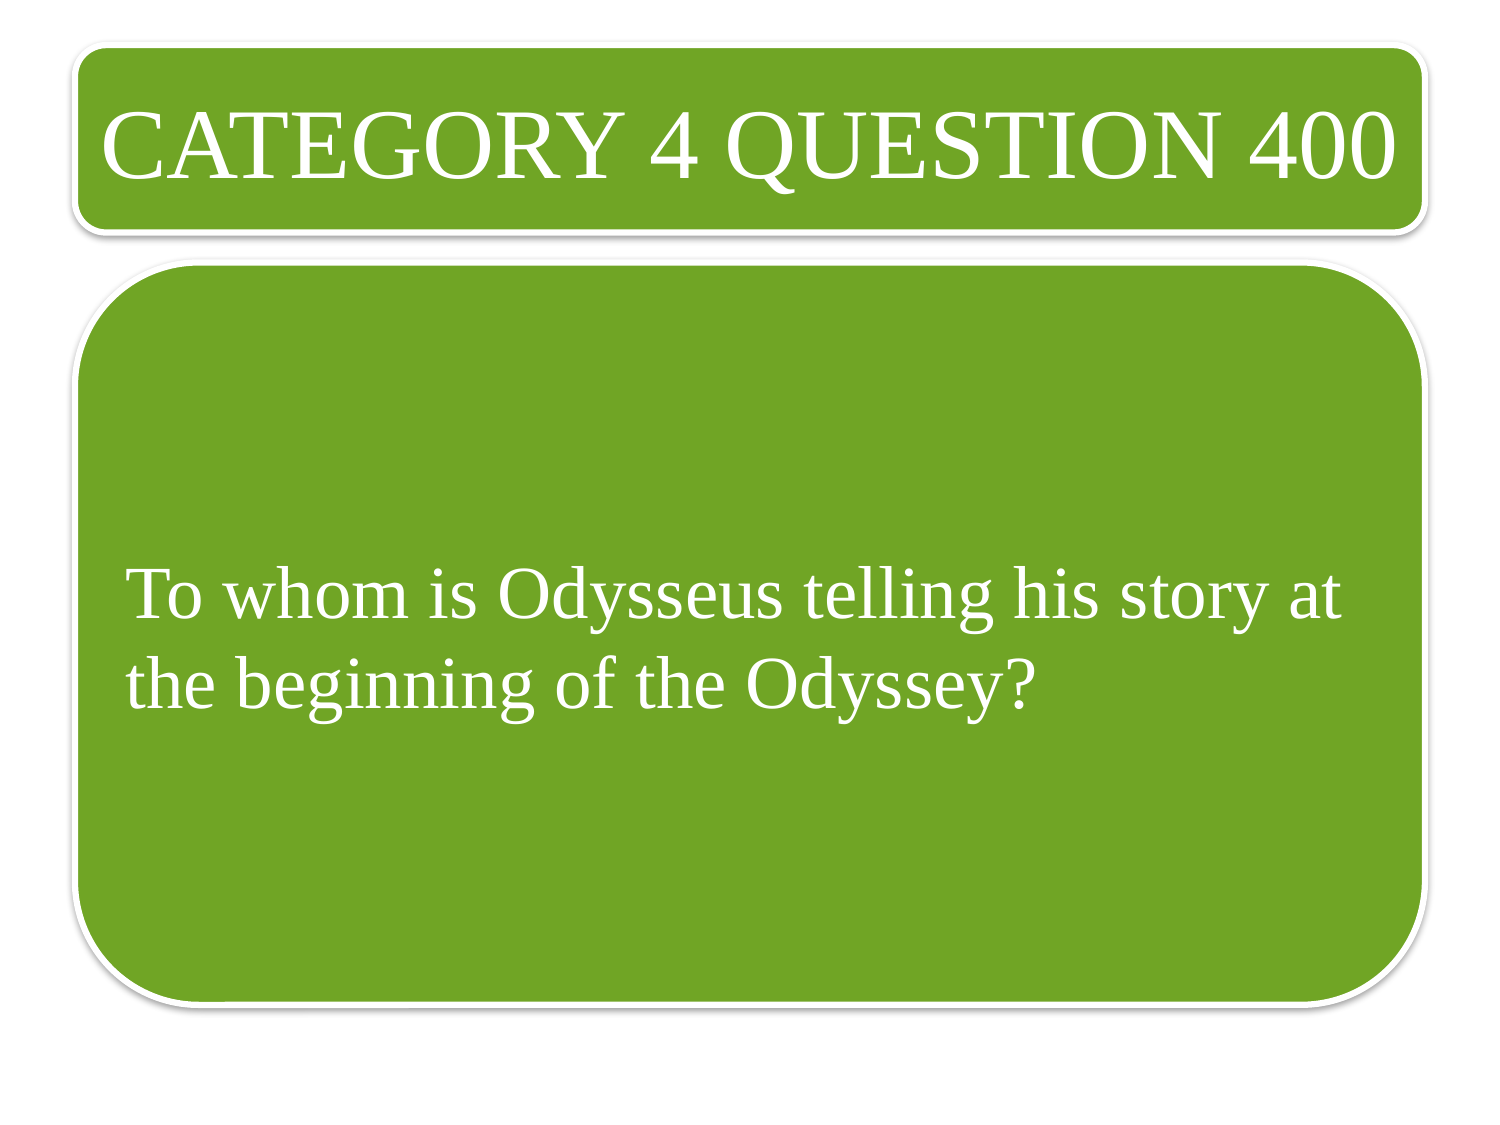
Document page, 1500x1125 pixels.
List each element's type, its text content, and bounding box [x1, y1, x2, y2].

text_box CATEGORY 4 QUESTION 400 [71, 41, 1429, 236]
text_box To whom is Odysseus telling his story at the beginning of the Odyssey? [71, 259, 1429, 1009]
